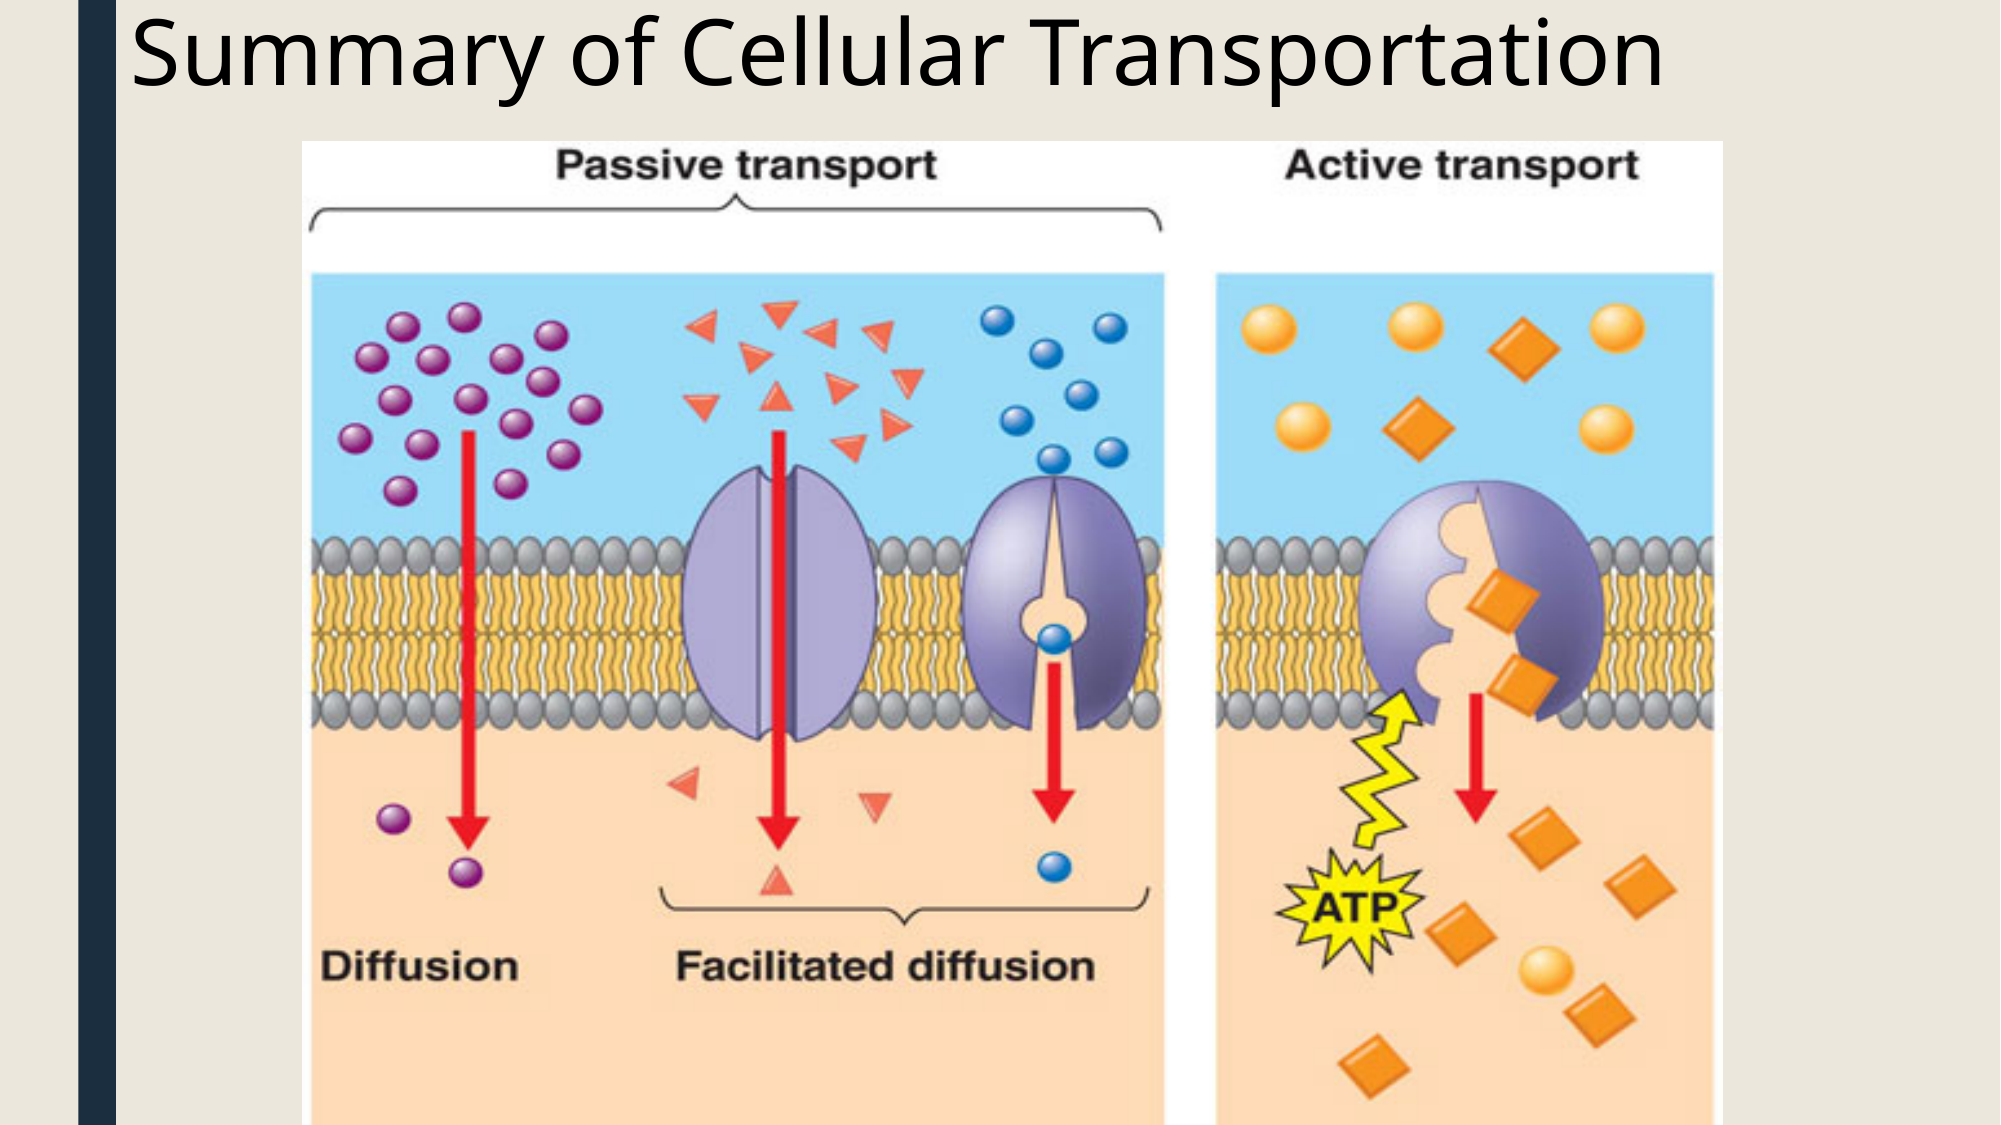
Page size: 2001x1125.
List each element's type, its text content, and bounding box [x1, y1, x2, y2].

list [302, 141, 1723, 1125]
title Summary of Cellular Transportation [115, 0, 2000, 123]
